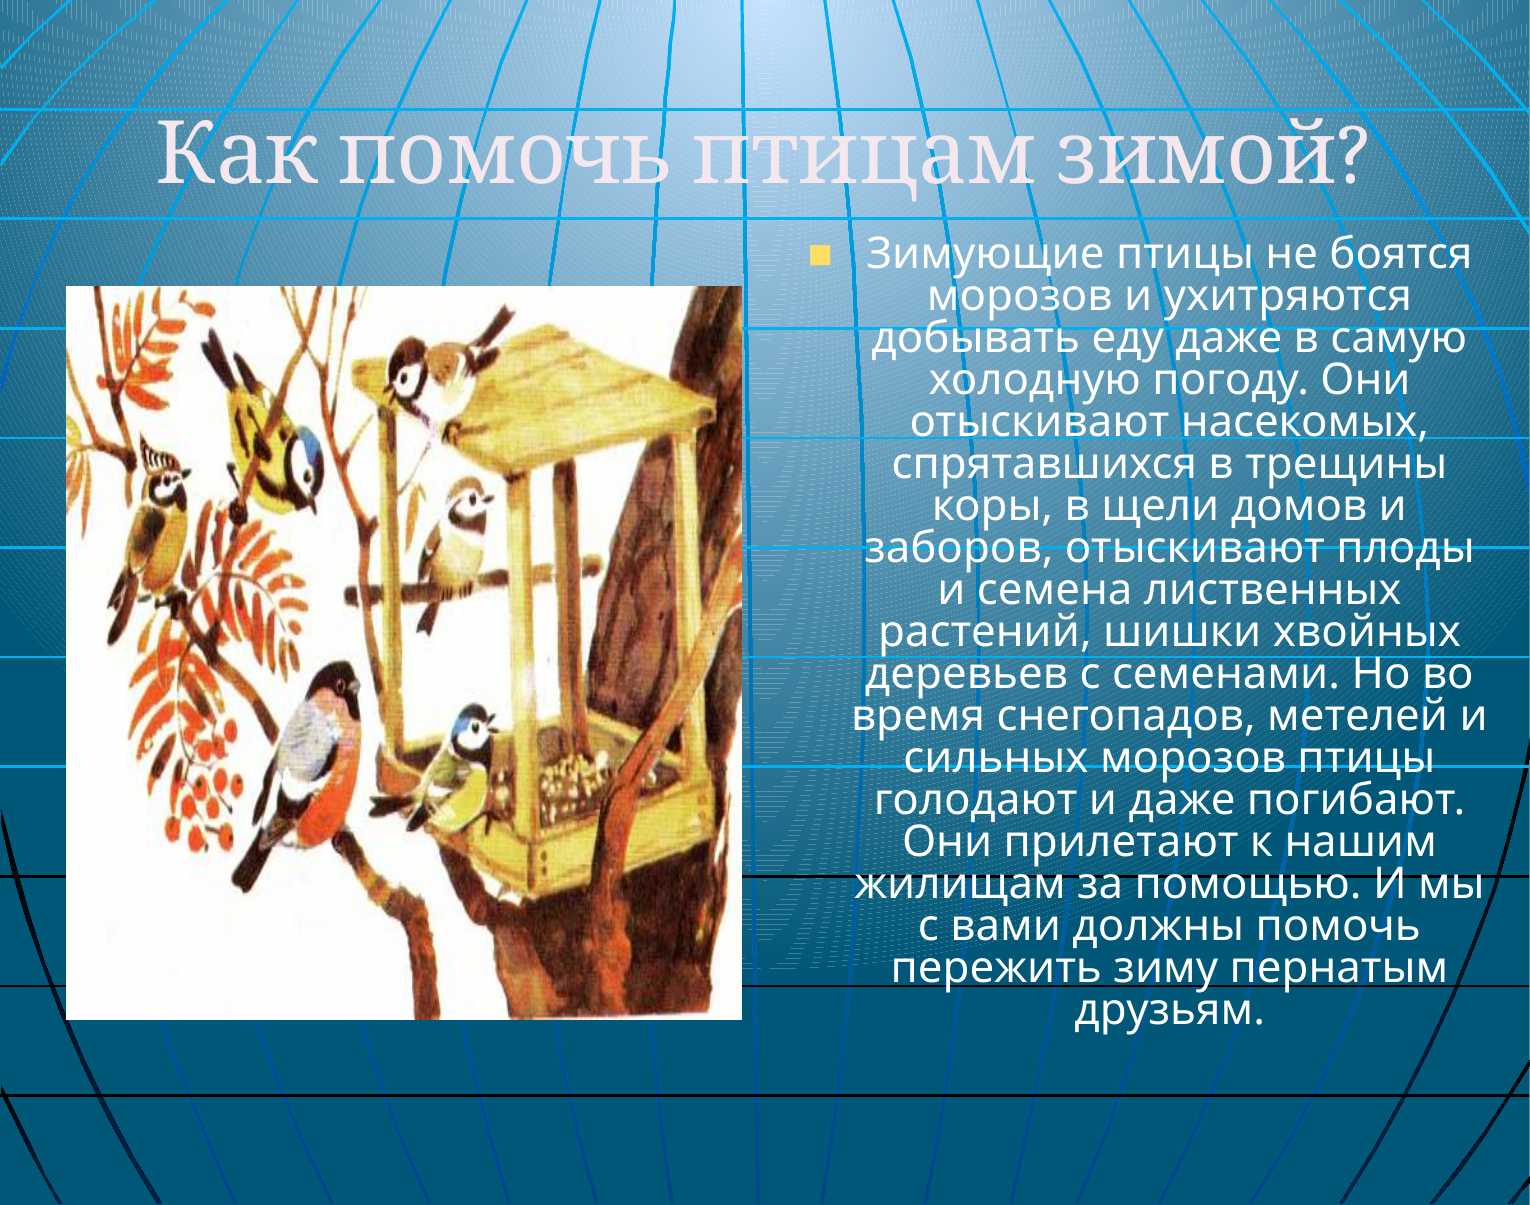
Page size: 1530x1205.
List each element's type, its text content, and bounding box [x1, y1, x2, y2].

title Как помочь птицам зимой? [76, 48, 1454, 250]
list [65, 285, 742, 1021]
list Зимующие птицы не боятся морозов и ухитряются добывать еду даже в самую холодную погоду. Они отыскивают насекомых, спрятавшихся в трещины коры, в щели домов и заборов, отыскивают плоды и семена лиственных растений, шишки хвойных деревьев с семенами. Но во время снегопадов, метелей и сильных морозов птицы голодают и даже погибают. Они прилетают к нашим жилищам за помощью. И мы с вами должны помочь пережить зиму пернатым друзьям. [776, 227, 1505, 1138]
